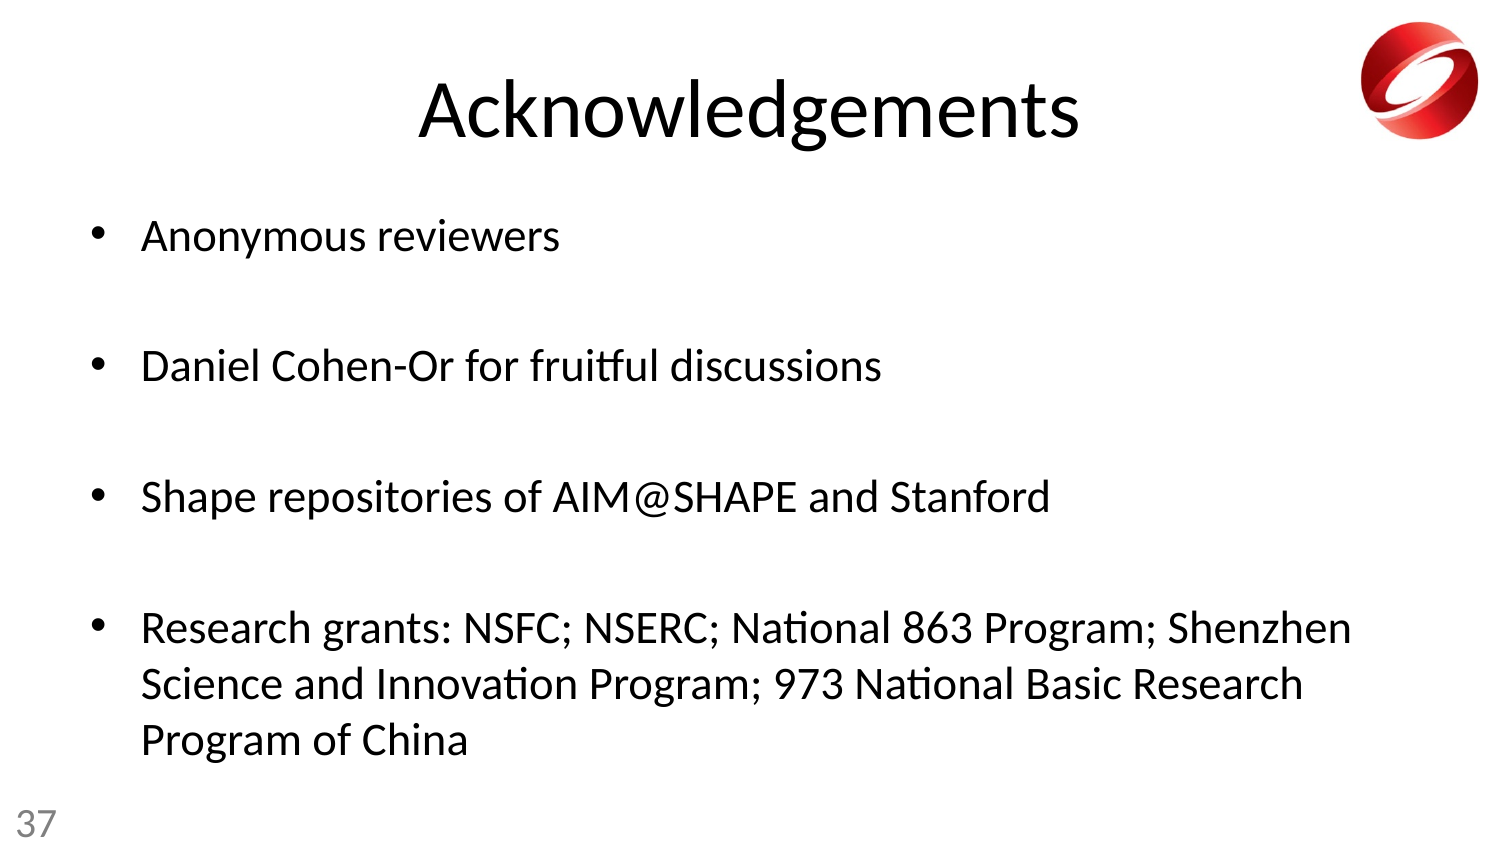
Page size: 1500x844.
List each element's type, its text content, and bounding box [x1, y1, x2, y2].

list Anonymous reviewers Daniel Cohen-Or for fruitful discussions Shape repositories of AIM@SHAPE and Stanford Research grants: NSFC; NSERC; National 863 Program; Shenzhen Science and Innovation Program; 973 National Basic Research Program of China [75, 196, 1425, 777]
picture [1359, 20, 1480, 141]
slide_number 37 [0, 798, 172, 843]
title Acknowledgements [75, 33, 1425, 175]
